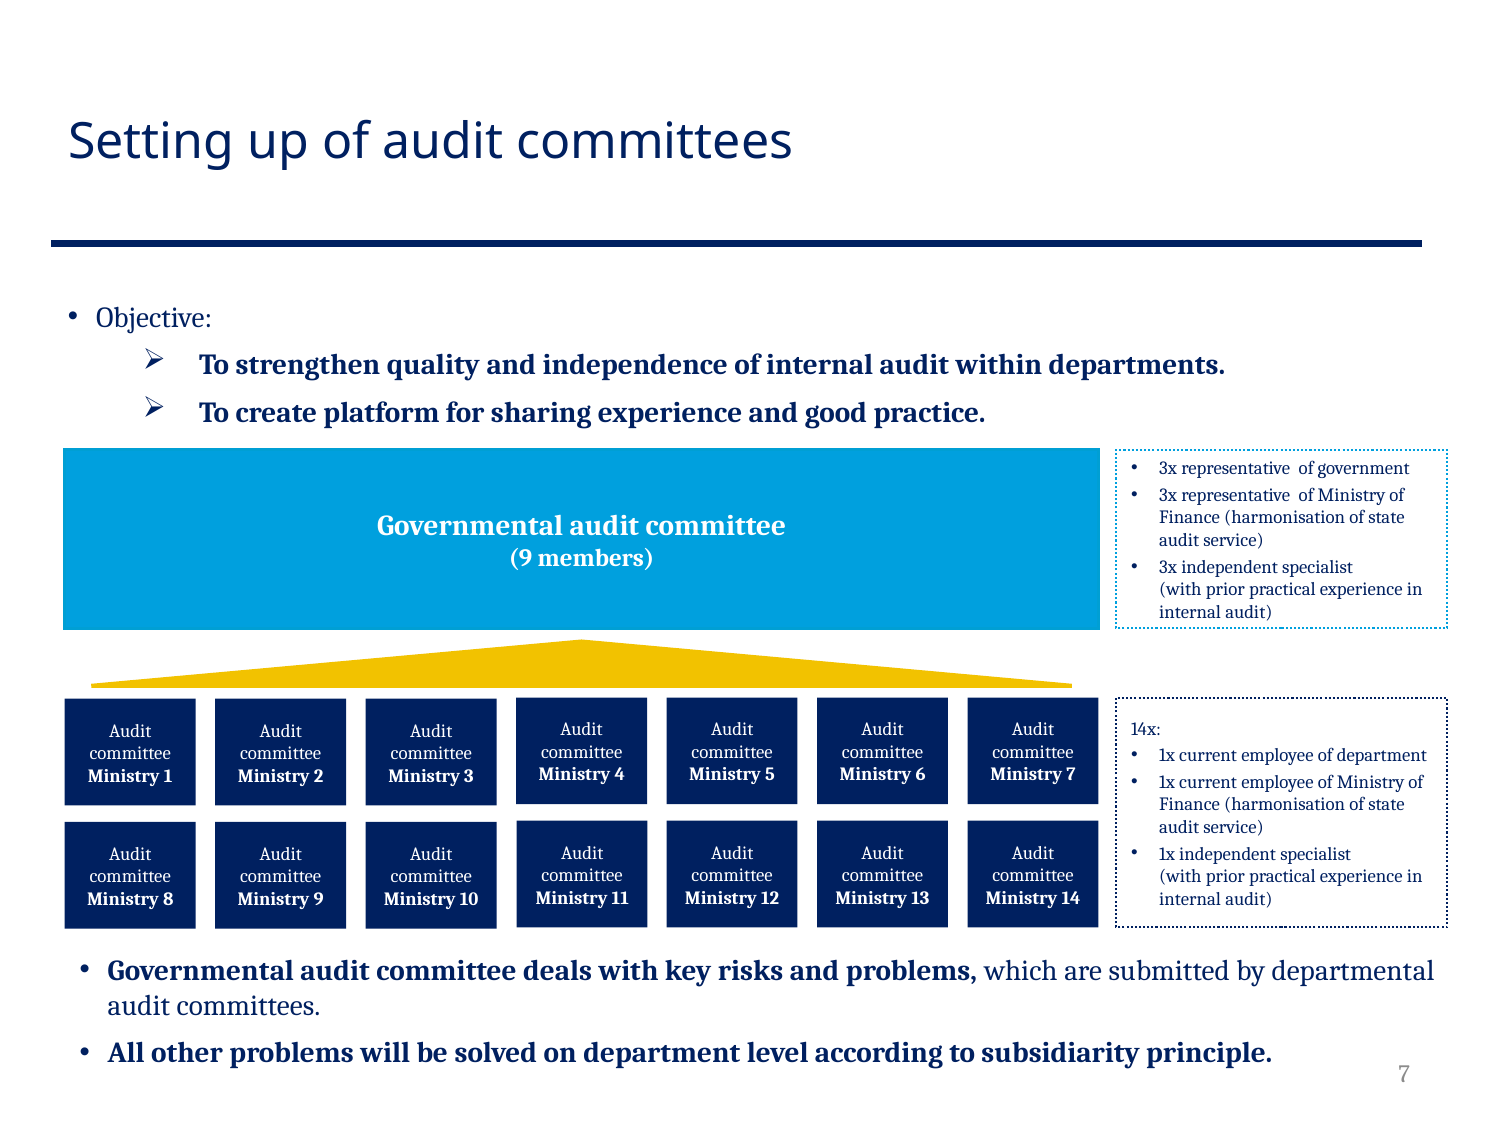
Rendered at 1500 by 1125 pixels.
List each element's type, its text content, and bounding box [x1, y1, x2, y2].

title Setting up of audit committees [53, 45, 1425, 233]
text_box Governmental audit committee deals with key risks and problems, which are submitted by departmental audit committees. All other problems will be solved on department level according to subsidiarity principle. [64, 943, 1483, 1076]
text_box Objective: To strengthen quality and independence of internal audit within departments. To create platform for sharing experience and good practice. [53, 290, 1459, 436]
slide_number 7 [1074, 1042, 1425, 1103]
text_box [64, 449, 1447, 929]
